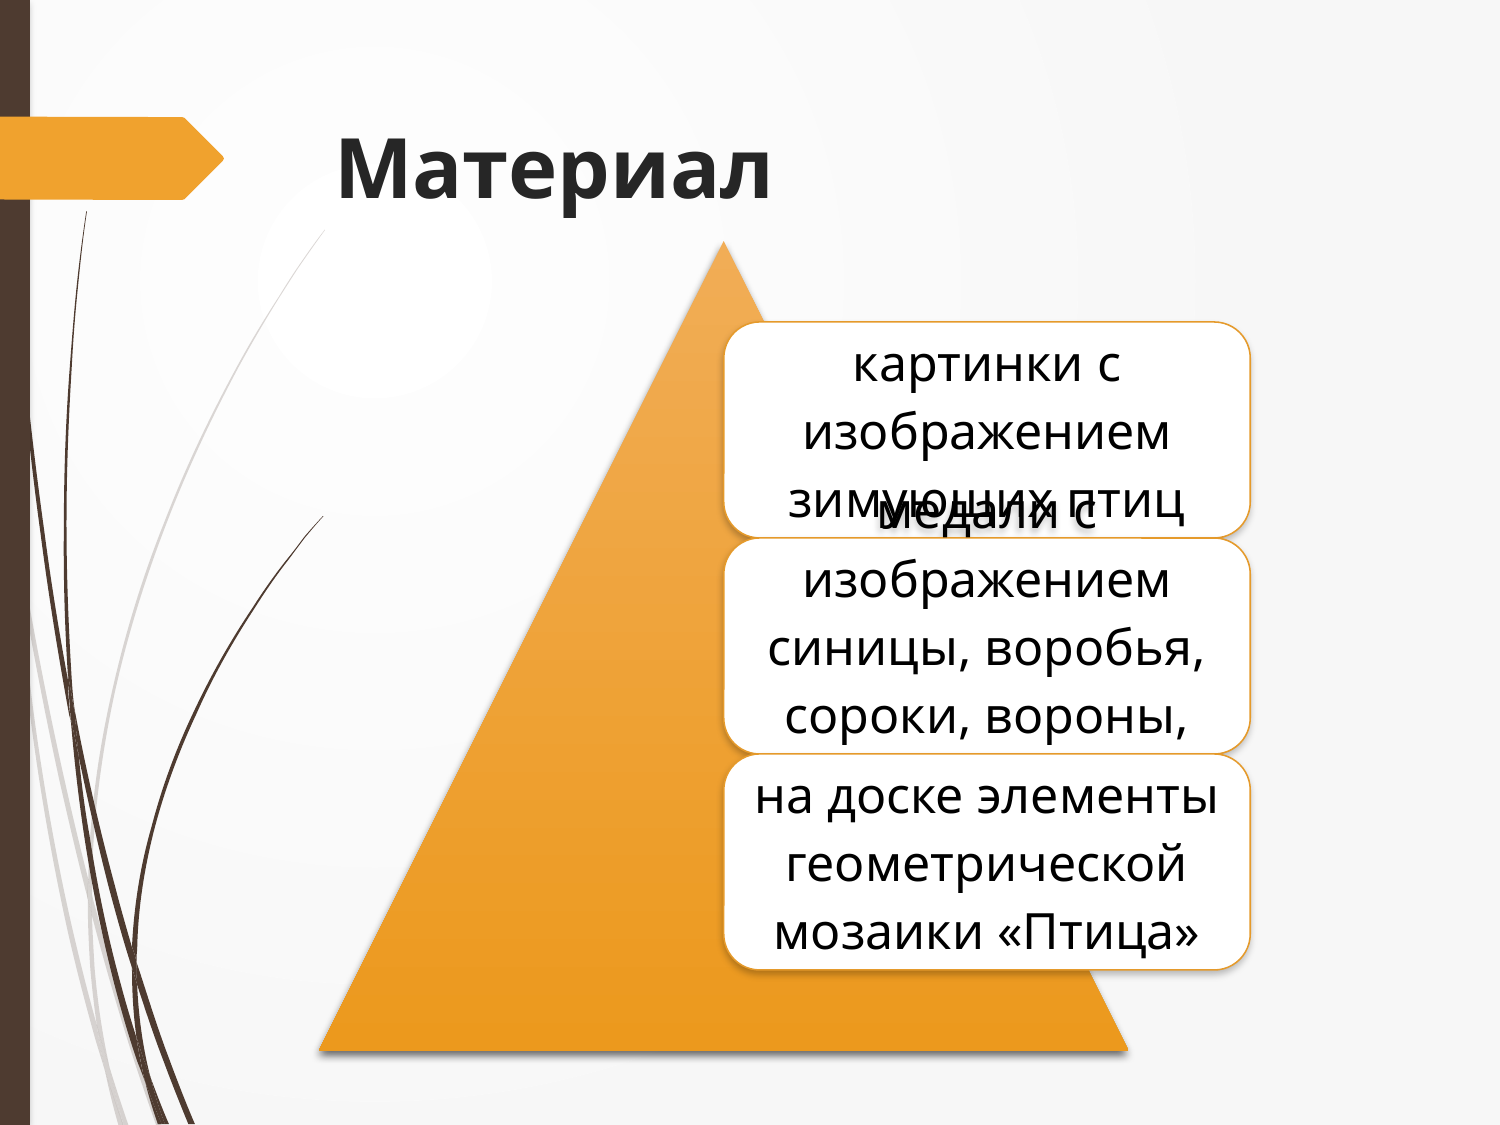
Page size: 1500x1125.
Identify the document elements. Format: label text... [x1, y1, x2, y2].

title Материал [319, 102, 1400, 240]
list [318, 240, 1401, 1052]
